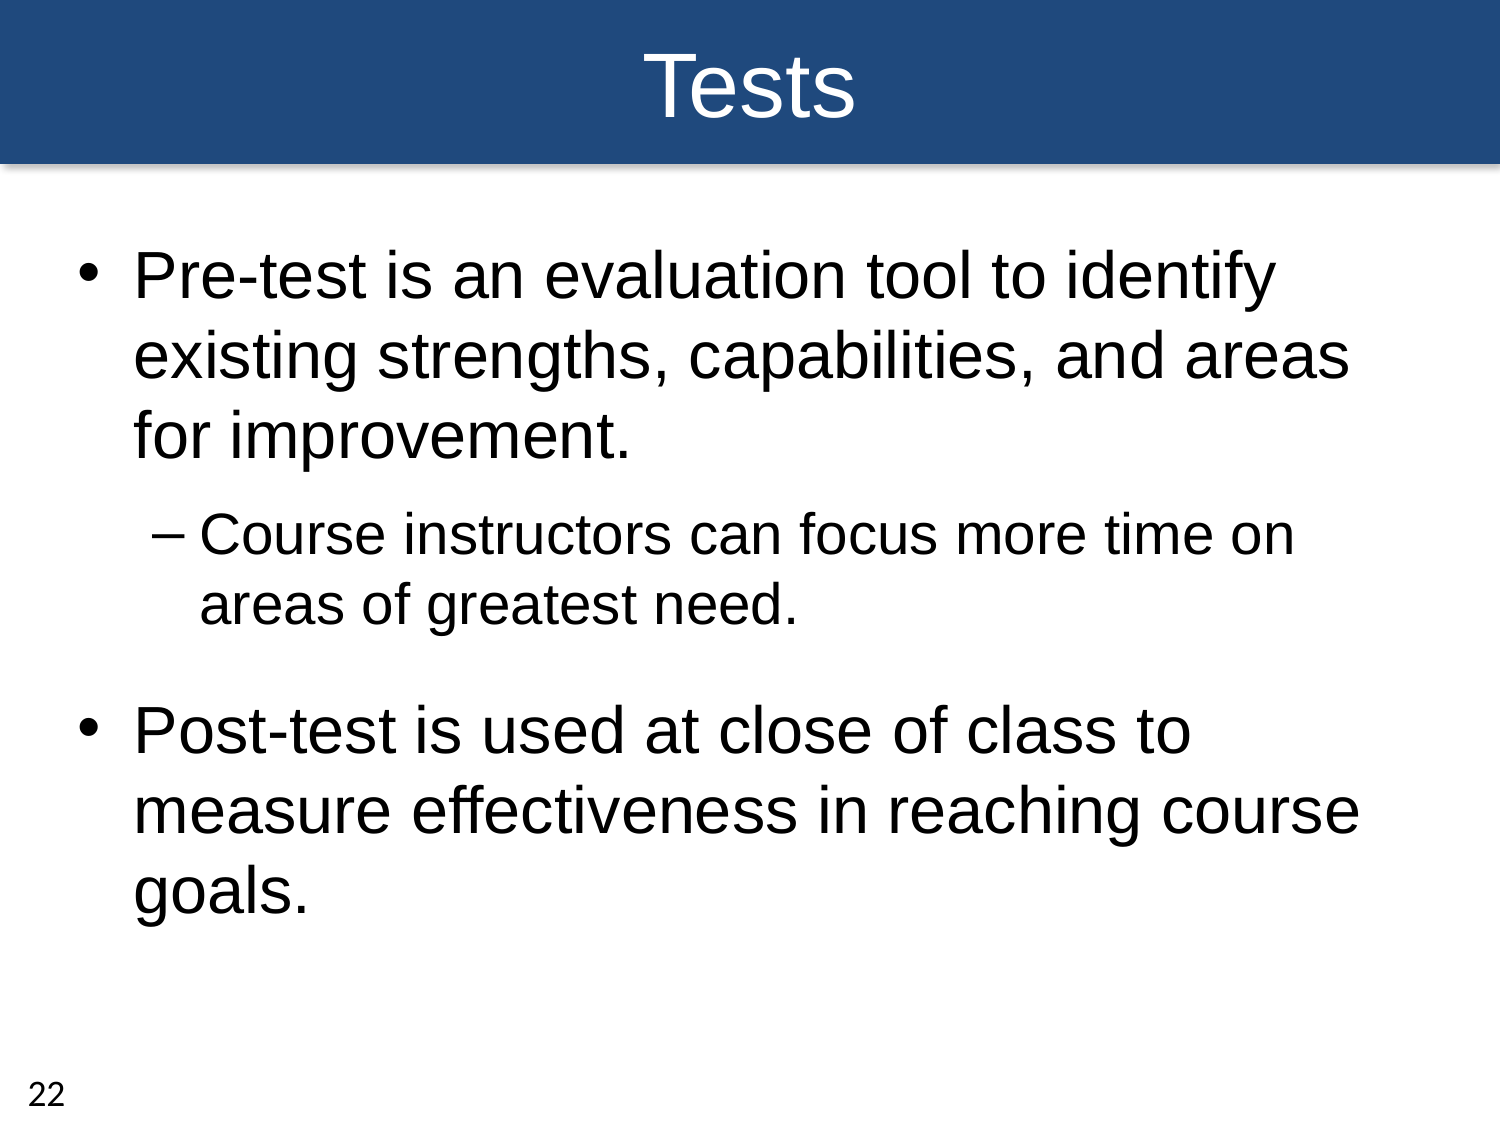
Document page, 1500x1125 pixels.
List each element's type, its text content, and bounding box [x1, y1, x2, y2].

title Tests [0, 0, 1500, 163]
list Pre-test is an evaluation tool to identify existing strengths, capabilities, and areas for improvement. Course instructors can focus more time on areas of greatest need. Post-test is used at close of class to measure effectiveness in reaching course goals. [62, 224, 1413, 1017]
slide_number 22 [12, 1061, 363, 1122]
